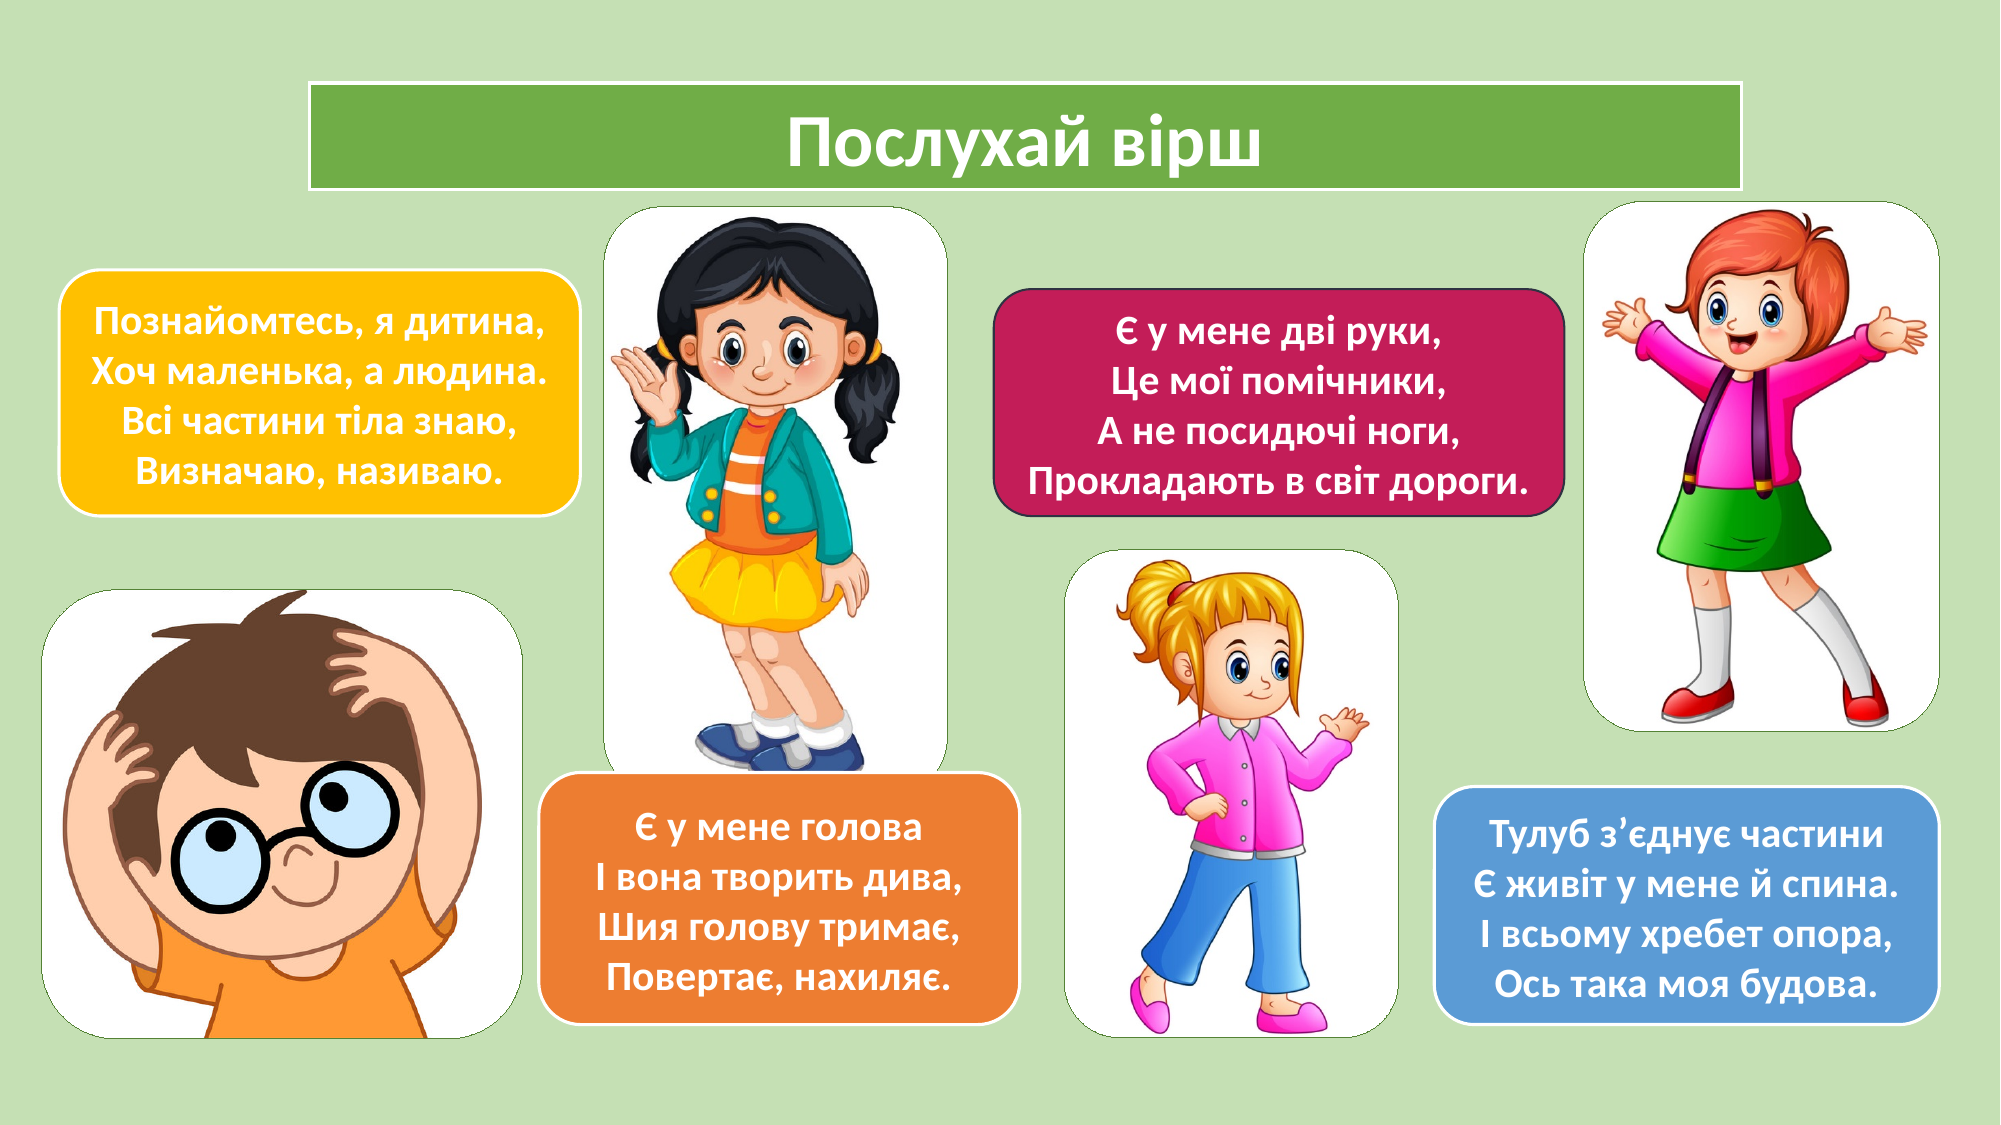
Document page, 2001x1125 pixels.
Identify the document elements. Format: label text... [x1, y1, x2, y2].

picture [603, 206, 948, 795]
text_box Є у мене дві руки, Це мої помічники, А не посидючі ноги, Прокладають в світ дороги. [992, 288, 1566, 518]
picture [1064, 549, 1399, 1038]
text_box Послухай вірш [308, 81, 1743, 191]
text_box Є у мене голова І вона творить дива, Шия голову тримає, Повертає, нахиляє. [537, 770, 1022, 1027]
picture [1583, 201, 1940, 732]
text_box Познайомтесь, я дитина, Хоч маленька, а людина. Всі частини тіла знаю, Визначаю, називаю. [57, 268, 582, 518]
picture [41, 589, 523, 1039]
text_box Тулуб з’єднує частини Є живіт у мене й спина. І всьому хребет опора, Ось така моя будова. [1432, 784, 1941, 1027]
